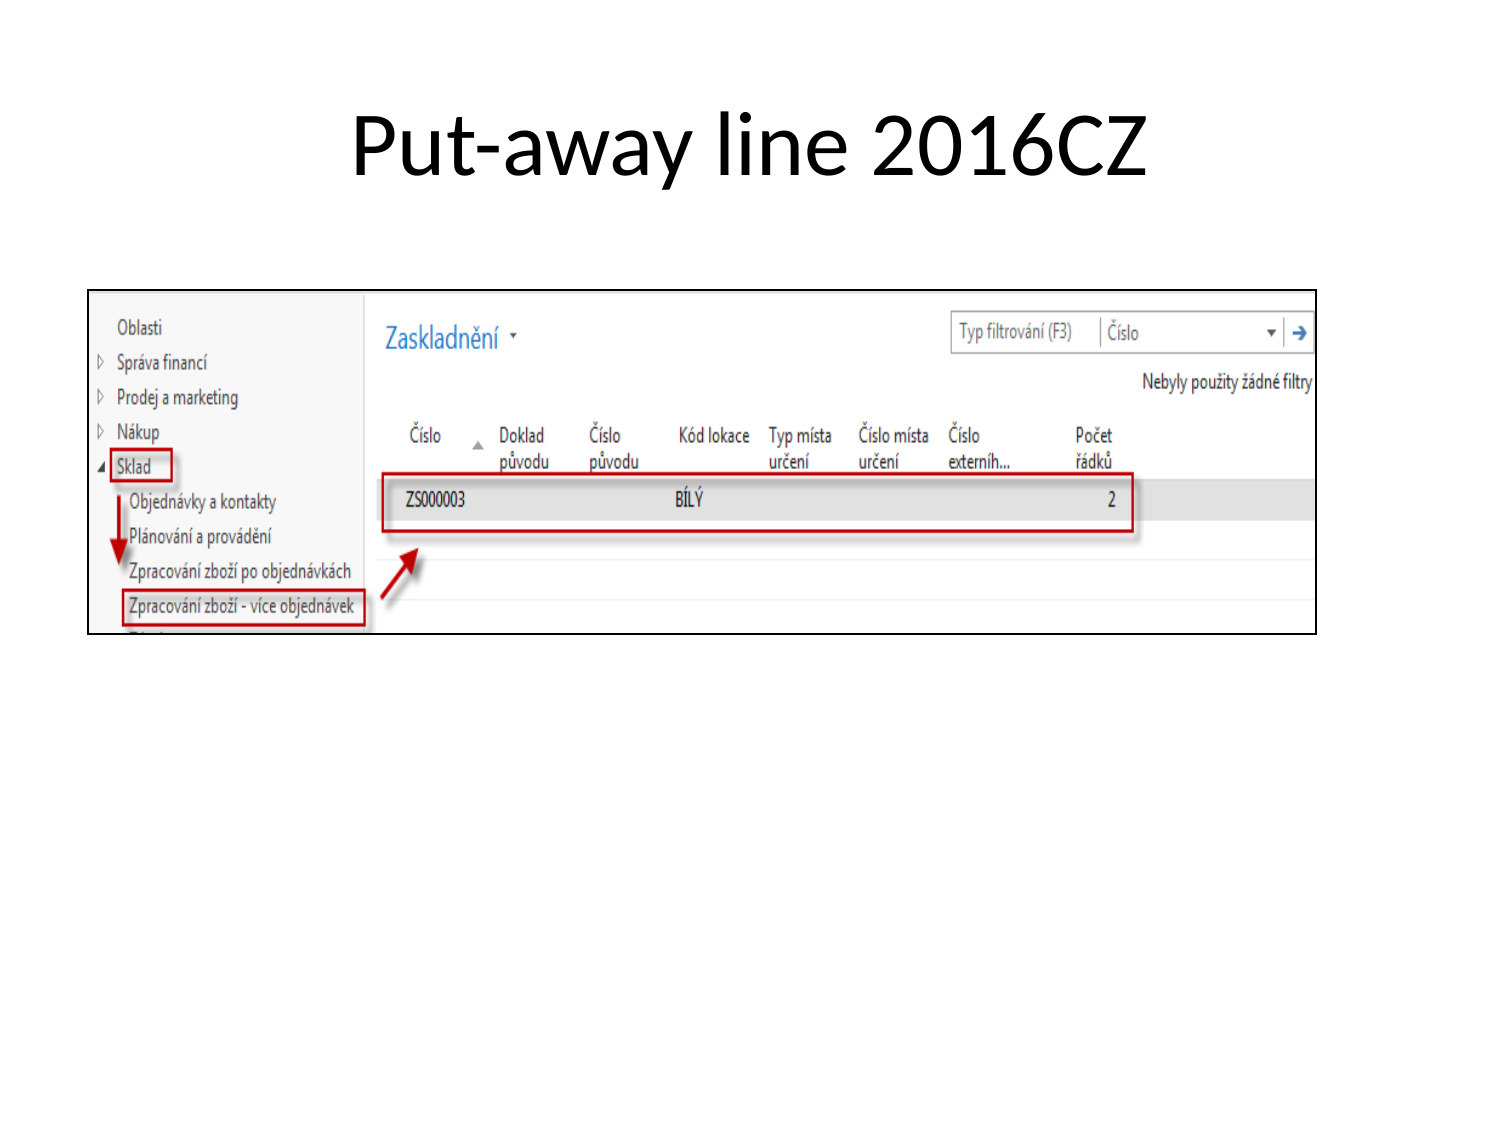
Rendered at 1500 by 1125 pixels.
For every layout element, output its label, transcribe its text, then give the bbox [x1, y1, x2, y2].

title Put-away line 2016CZ [75, 45, 1425, 233]
picture [88, 290, 1316, 634]
